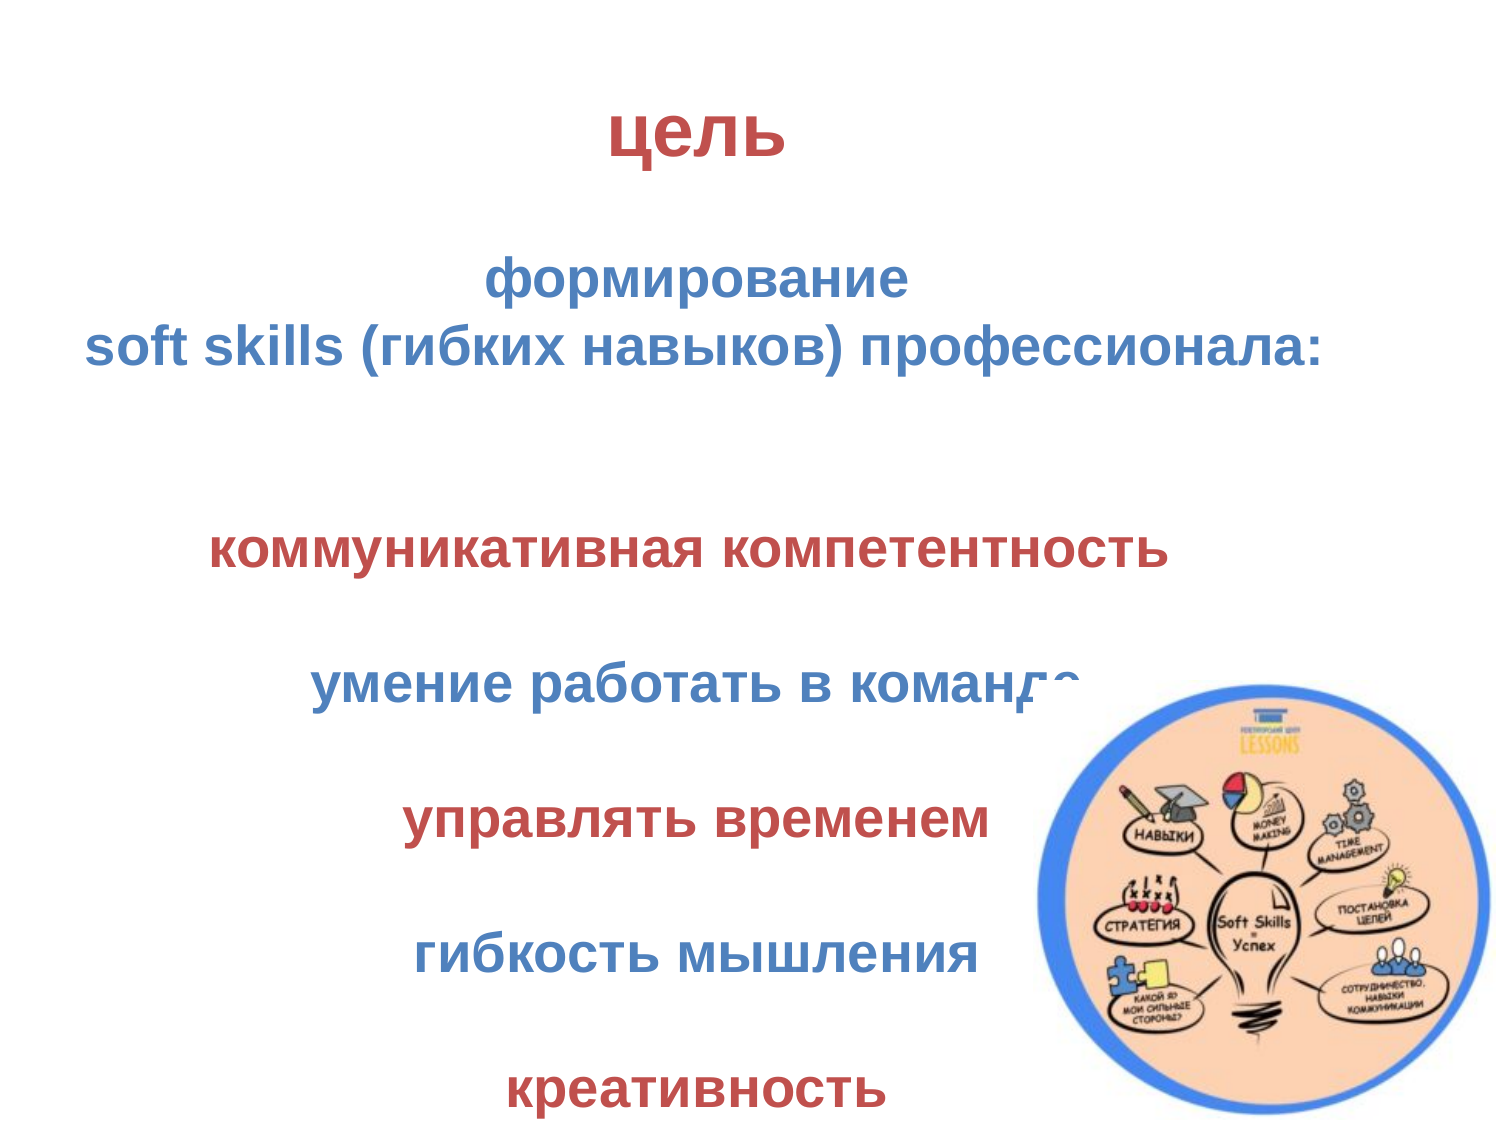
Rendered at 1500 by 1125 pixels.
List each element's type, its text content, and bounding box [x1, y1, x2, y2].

title цель формирование soft skills (гибких навыков) профессионала: коммуникативная компетентность умение работать в команде управлять временем гибкость мышления креативность [53, 54, 1341, 1106]
picture [1033, 680, 1496, 1121]
